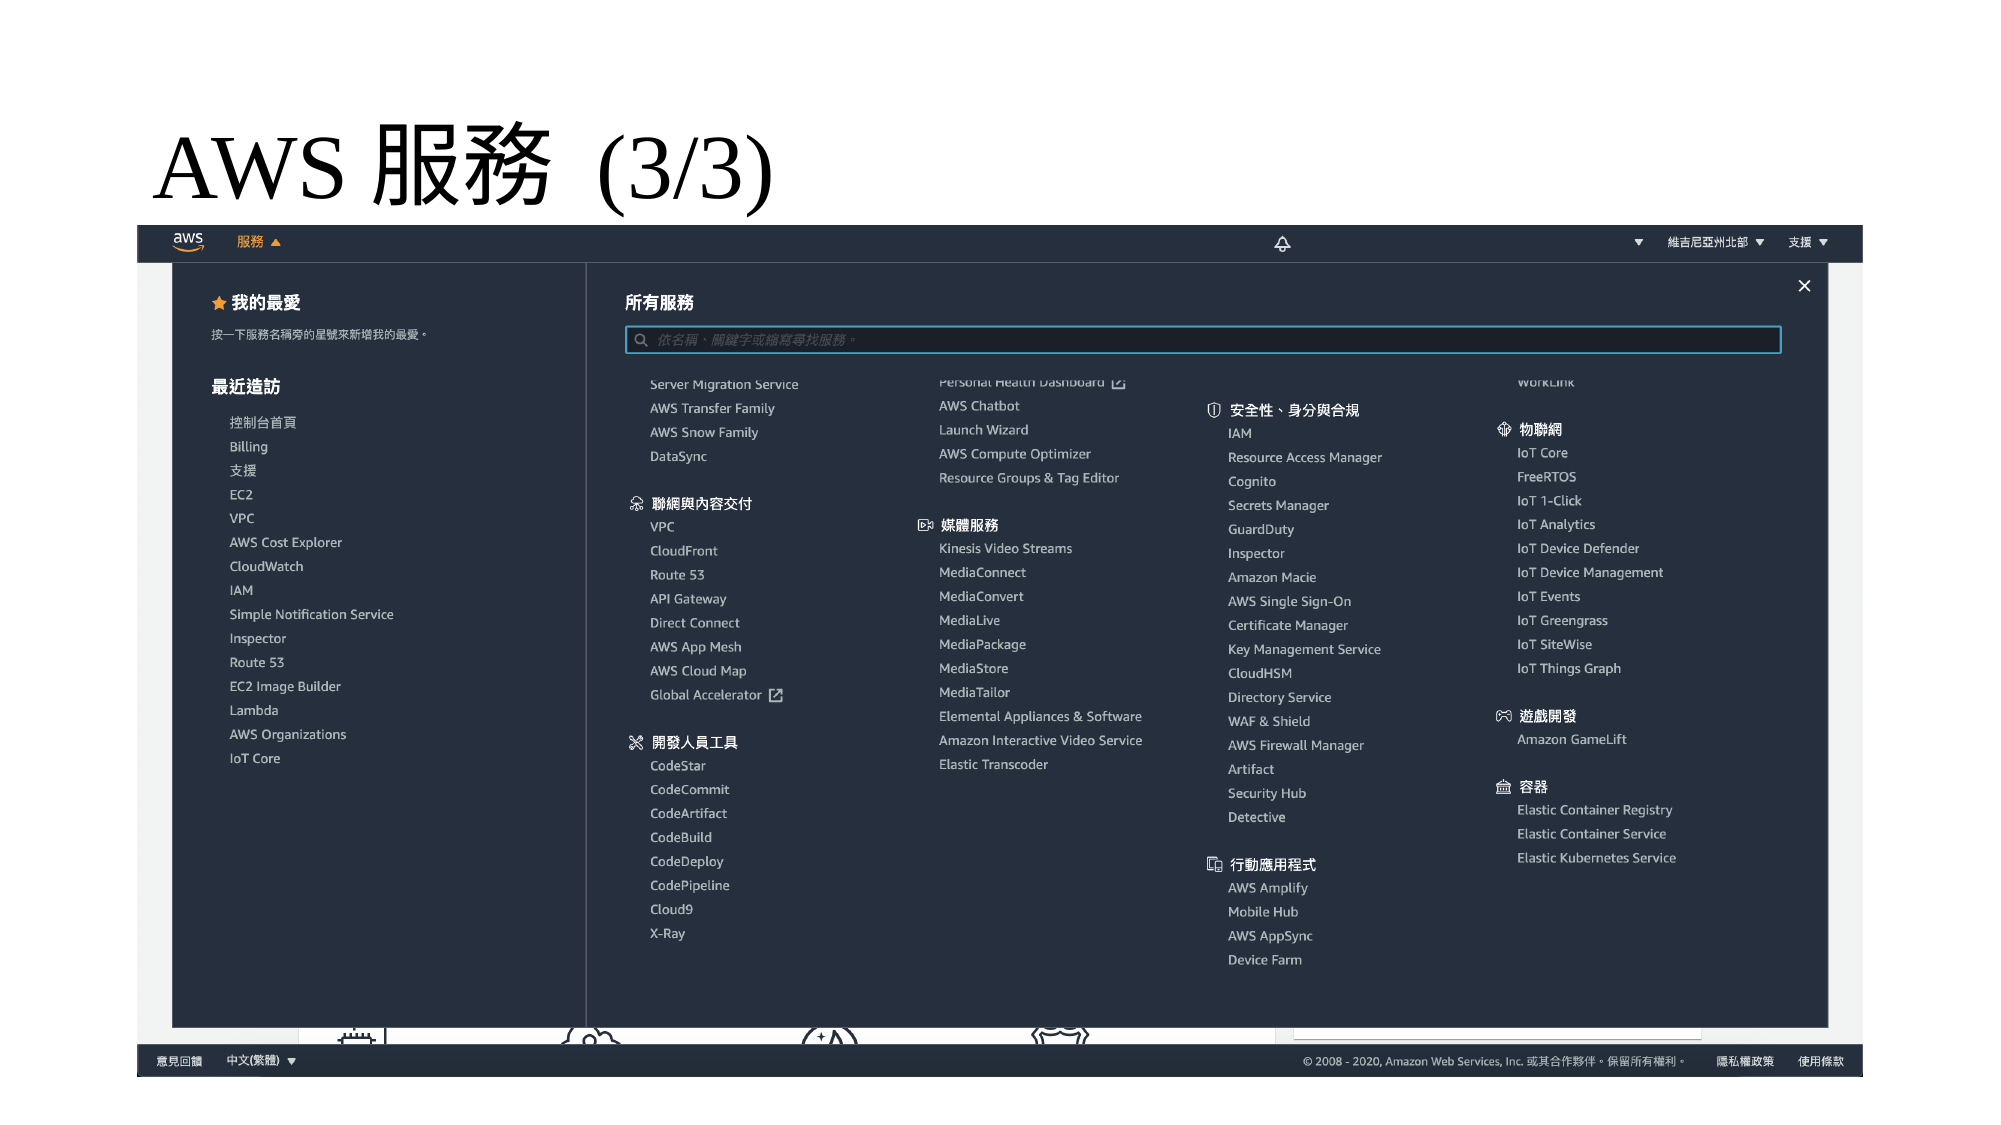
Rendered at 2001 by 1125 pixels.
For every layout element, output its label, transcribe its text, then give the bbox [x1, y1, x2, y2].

picture [137, 225, 1863, 1077]
title AWS服務 (3/3) [137, 59, 1863, 225]
